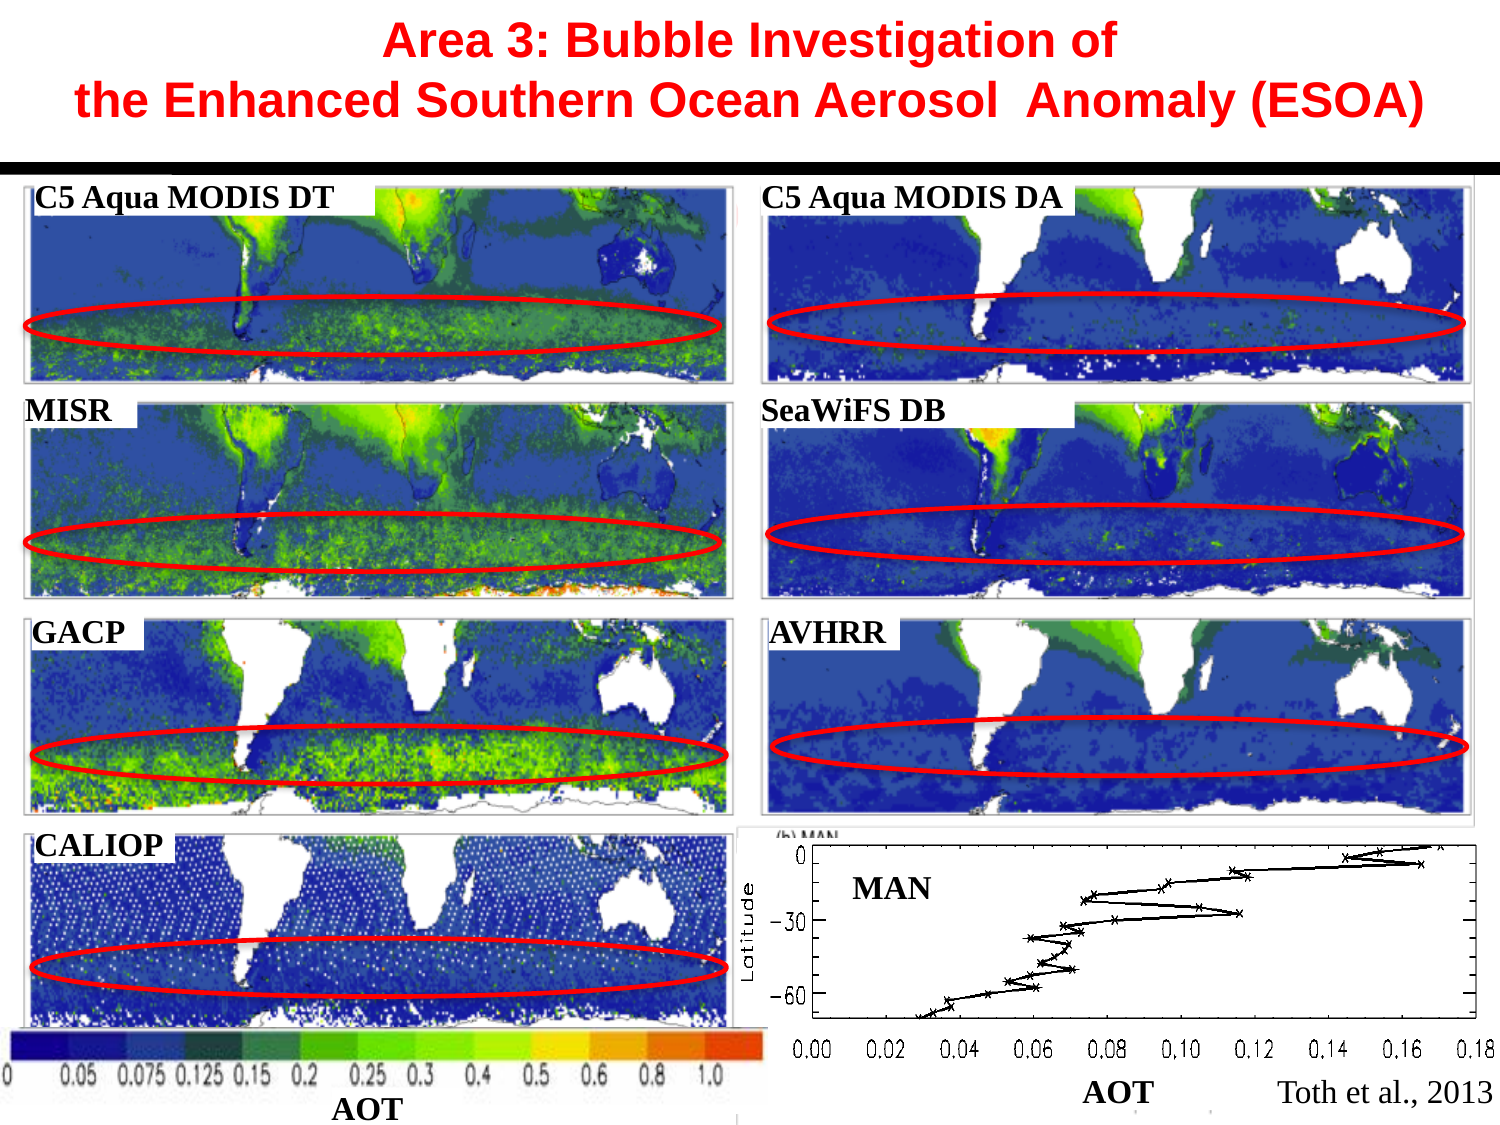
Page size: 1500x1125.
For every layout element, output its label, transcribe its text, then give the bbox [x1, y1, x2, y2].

picture [0, 174, 1500, 1125]
text_box Area 3: Bubble Investigation of the Enhanced Southern Ocean Aerosol Anomaly (ESOA) [0, 0, 1500, 135]
